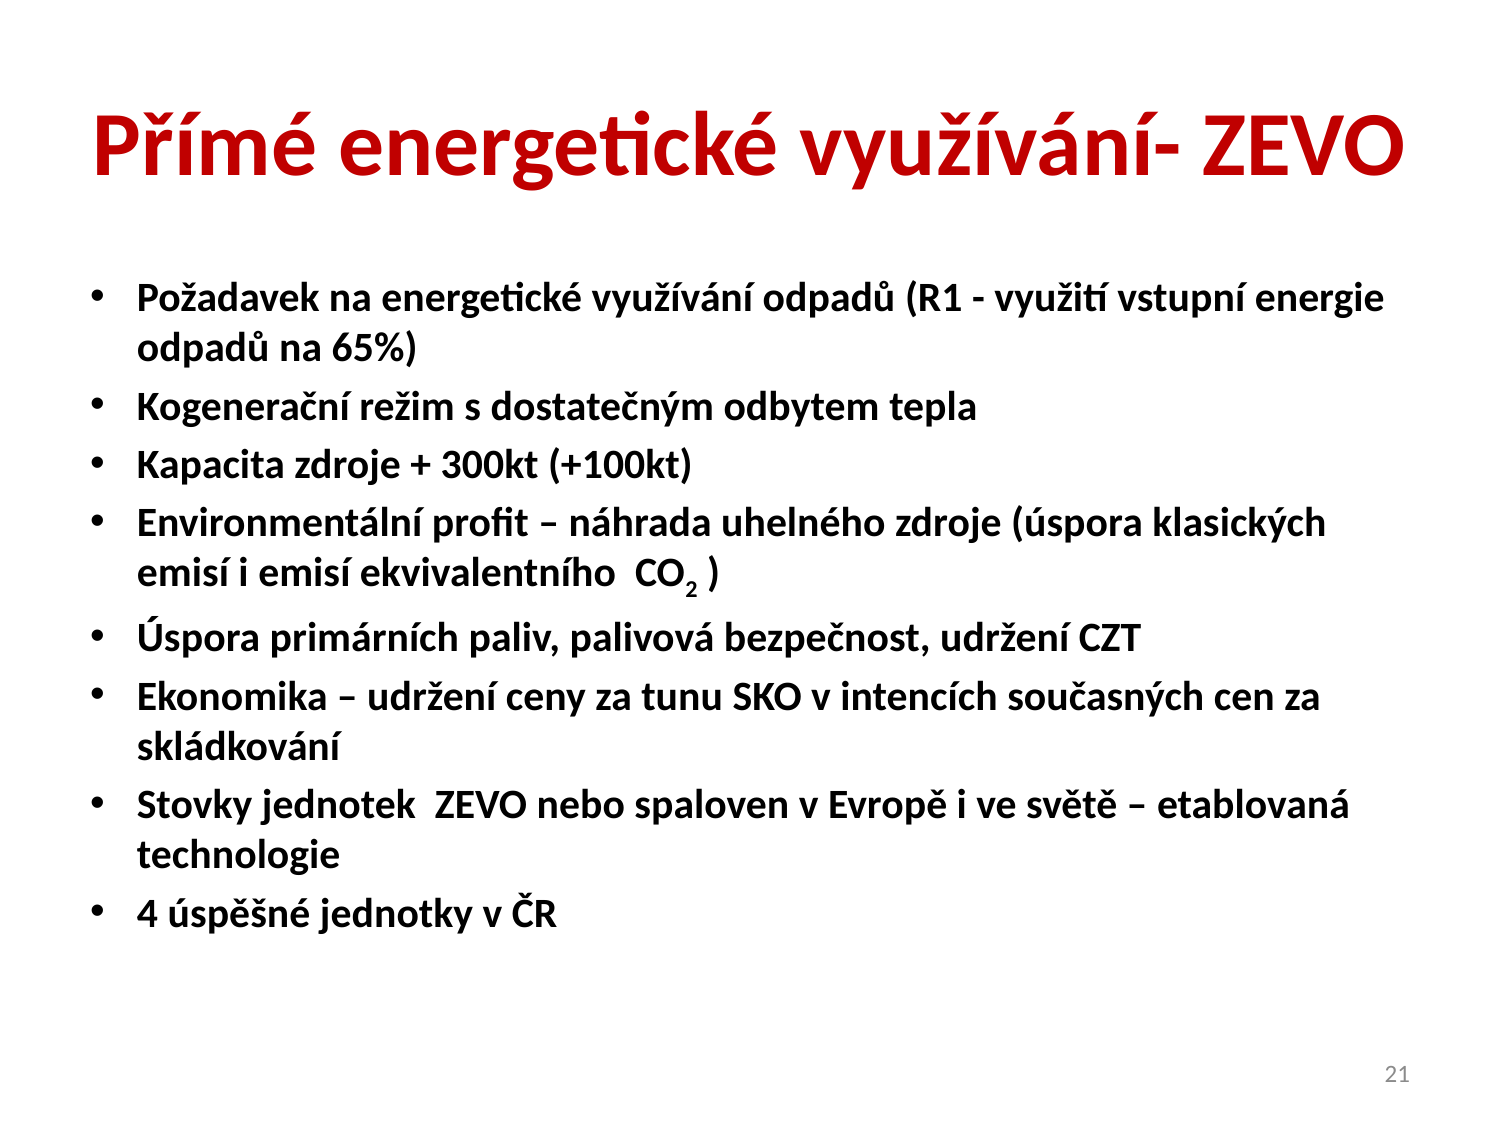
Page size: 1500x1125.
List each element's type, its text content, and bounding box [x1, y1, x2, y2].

title Přímé energetické využívání- ZEVO [75, 45, 1425, 233]
slide_number 21 [1074, 1042, 1425, 1103]
list Požadavek na energetické využívání odpadů (R1 - využití vstupní energie odpadů na 65%) Kogenerační režim s dostatečným odbytem tepla Kapacita zdroje + 300kt (+100kt) Environmentální profit – náhrada uhelného zdroje (úspora klasických emisí i emisí ekvivalentního CO2 ) Úspora primárních paliv, palivová bezpečnost, udržení CZT Ekonomika – udržení ceny za tunu SKO v intencích současných cen za skládkování Stovky jednotek ZEVO nebo spaloven v Evropě i ve světě – etablovaná technologie 4 úspěšné jednotky v ČR [75, 262, 1425, 1005]
